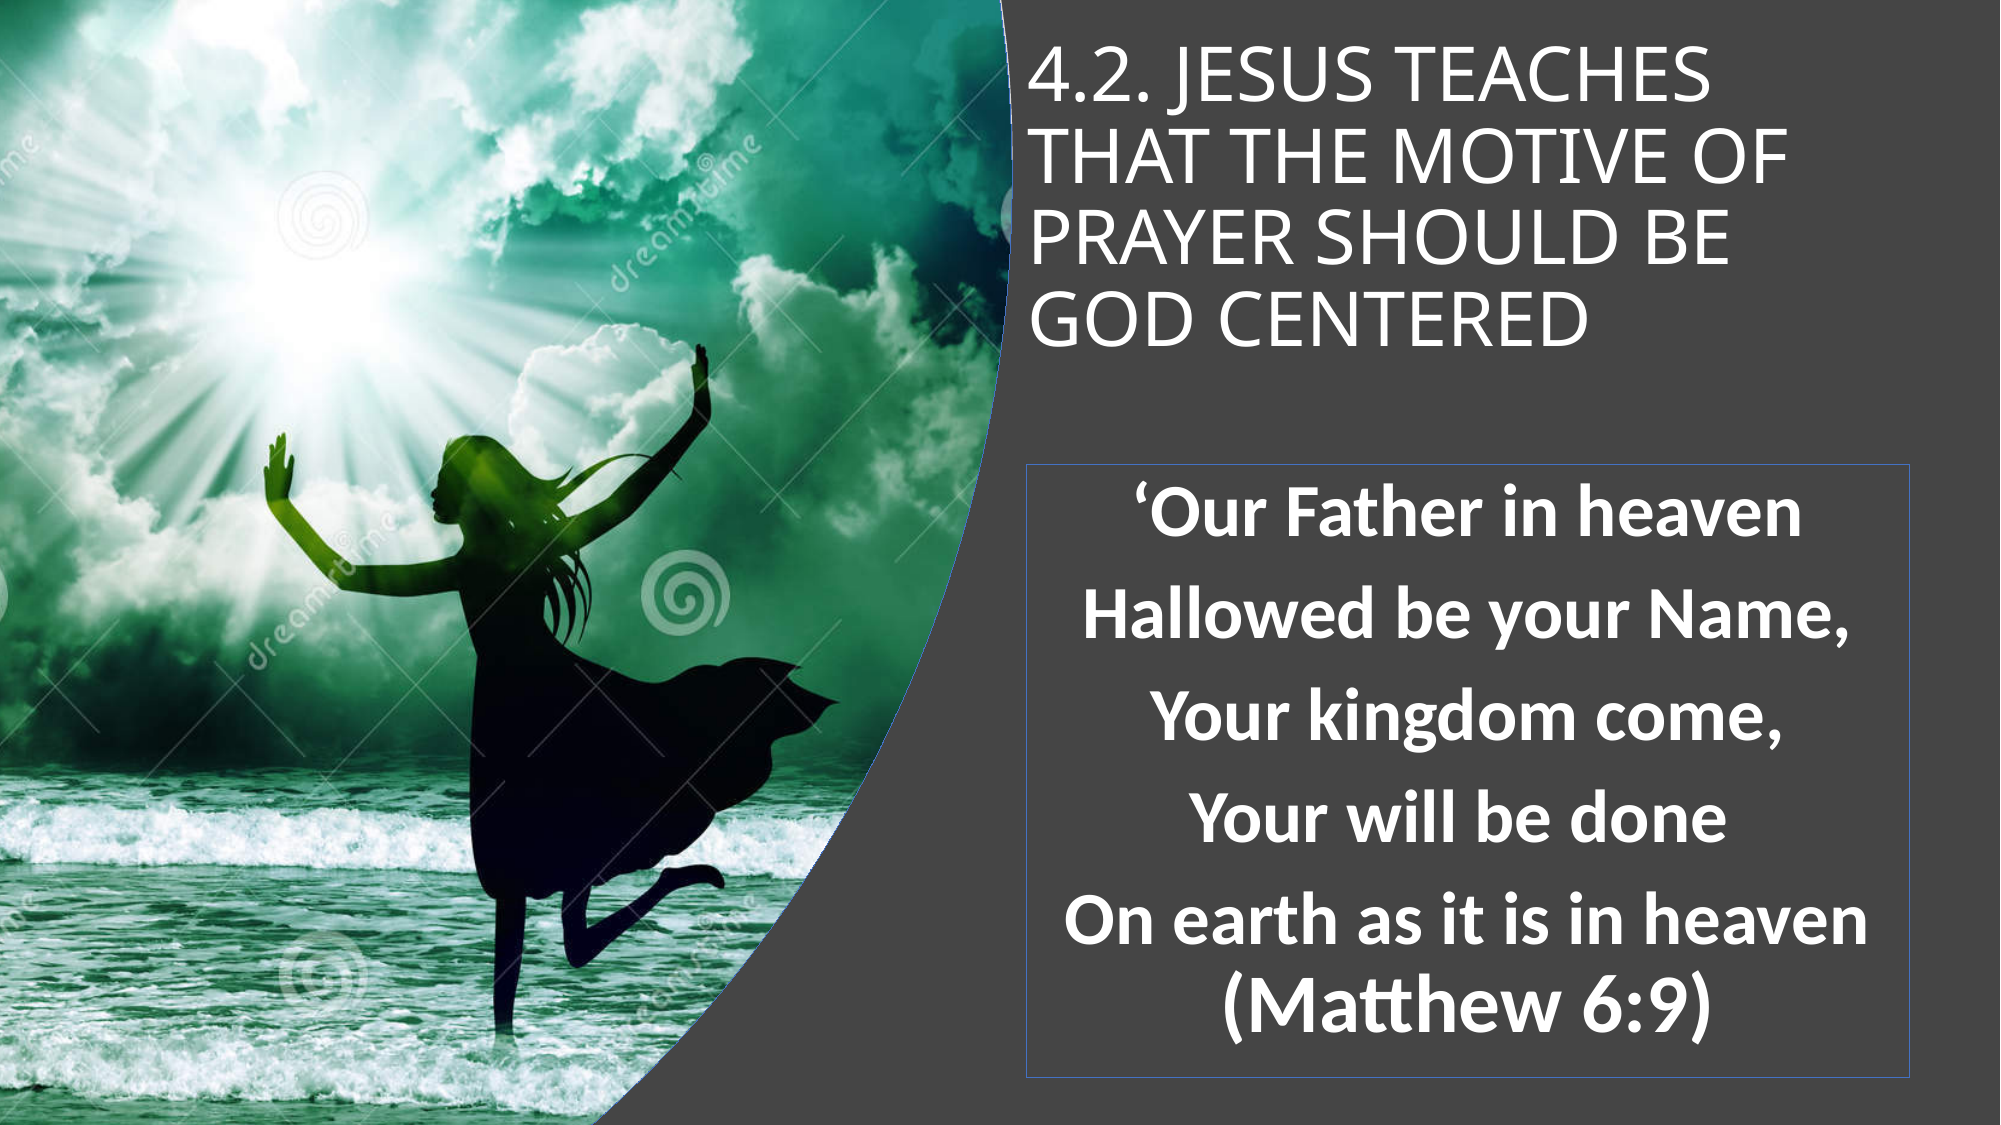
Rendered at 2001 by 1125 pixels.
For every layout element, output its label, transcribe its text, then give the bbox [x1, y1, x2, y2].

list ‘Our Father in heaven Hallowed be your Name, Your kingdom come, Your will be done On earth as it is in heaven (Matthew 6:9) [1026, 464, 1910, 1078]
title 4.2. JESUS TEACHES THAT THE MOTIVE OF PRAYER SHOULD BE GOD CENTERED [1013, 27, 1910, 419]
picture [0, 0, 1013, 1125]
